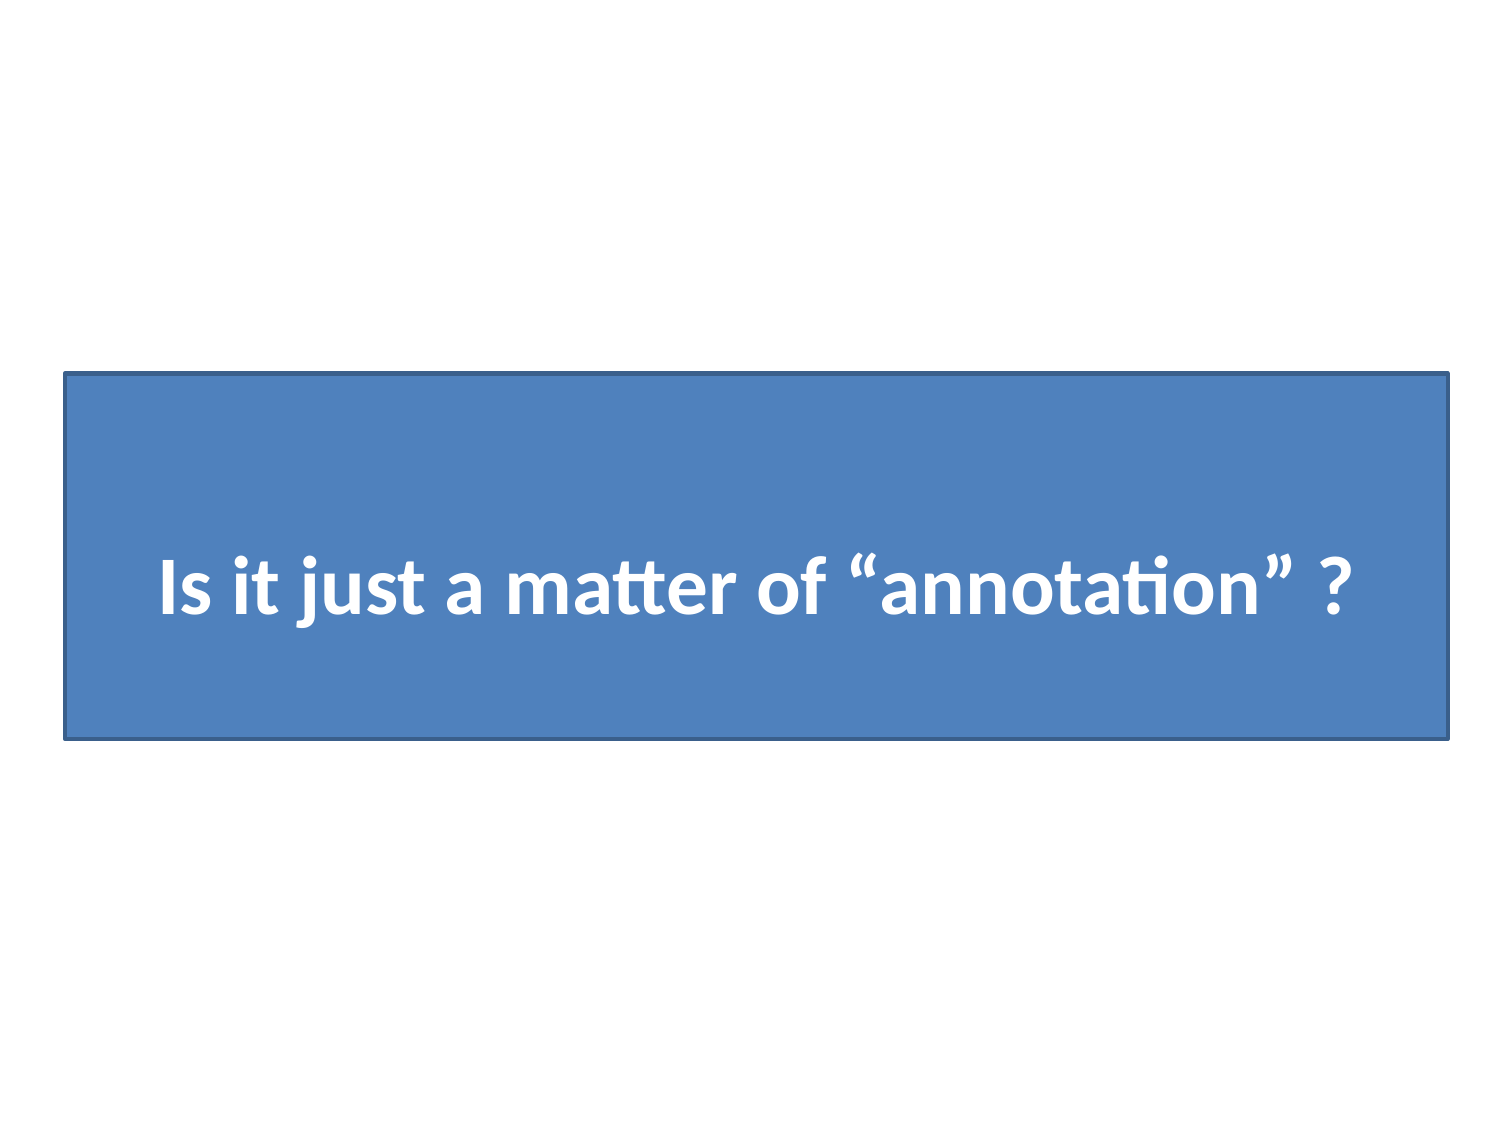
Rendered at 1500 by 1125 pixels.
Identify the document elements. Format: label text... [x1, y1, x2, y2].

title Is it just a matter of “annotation” ? [63, 371, 1450, 741]
